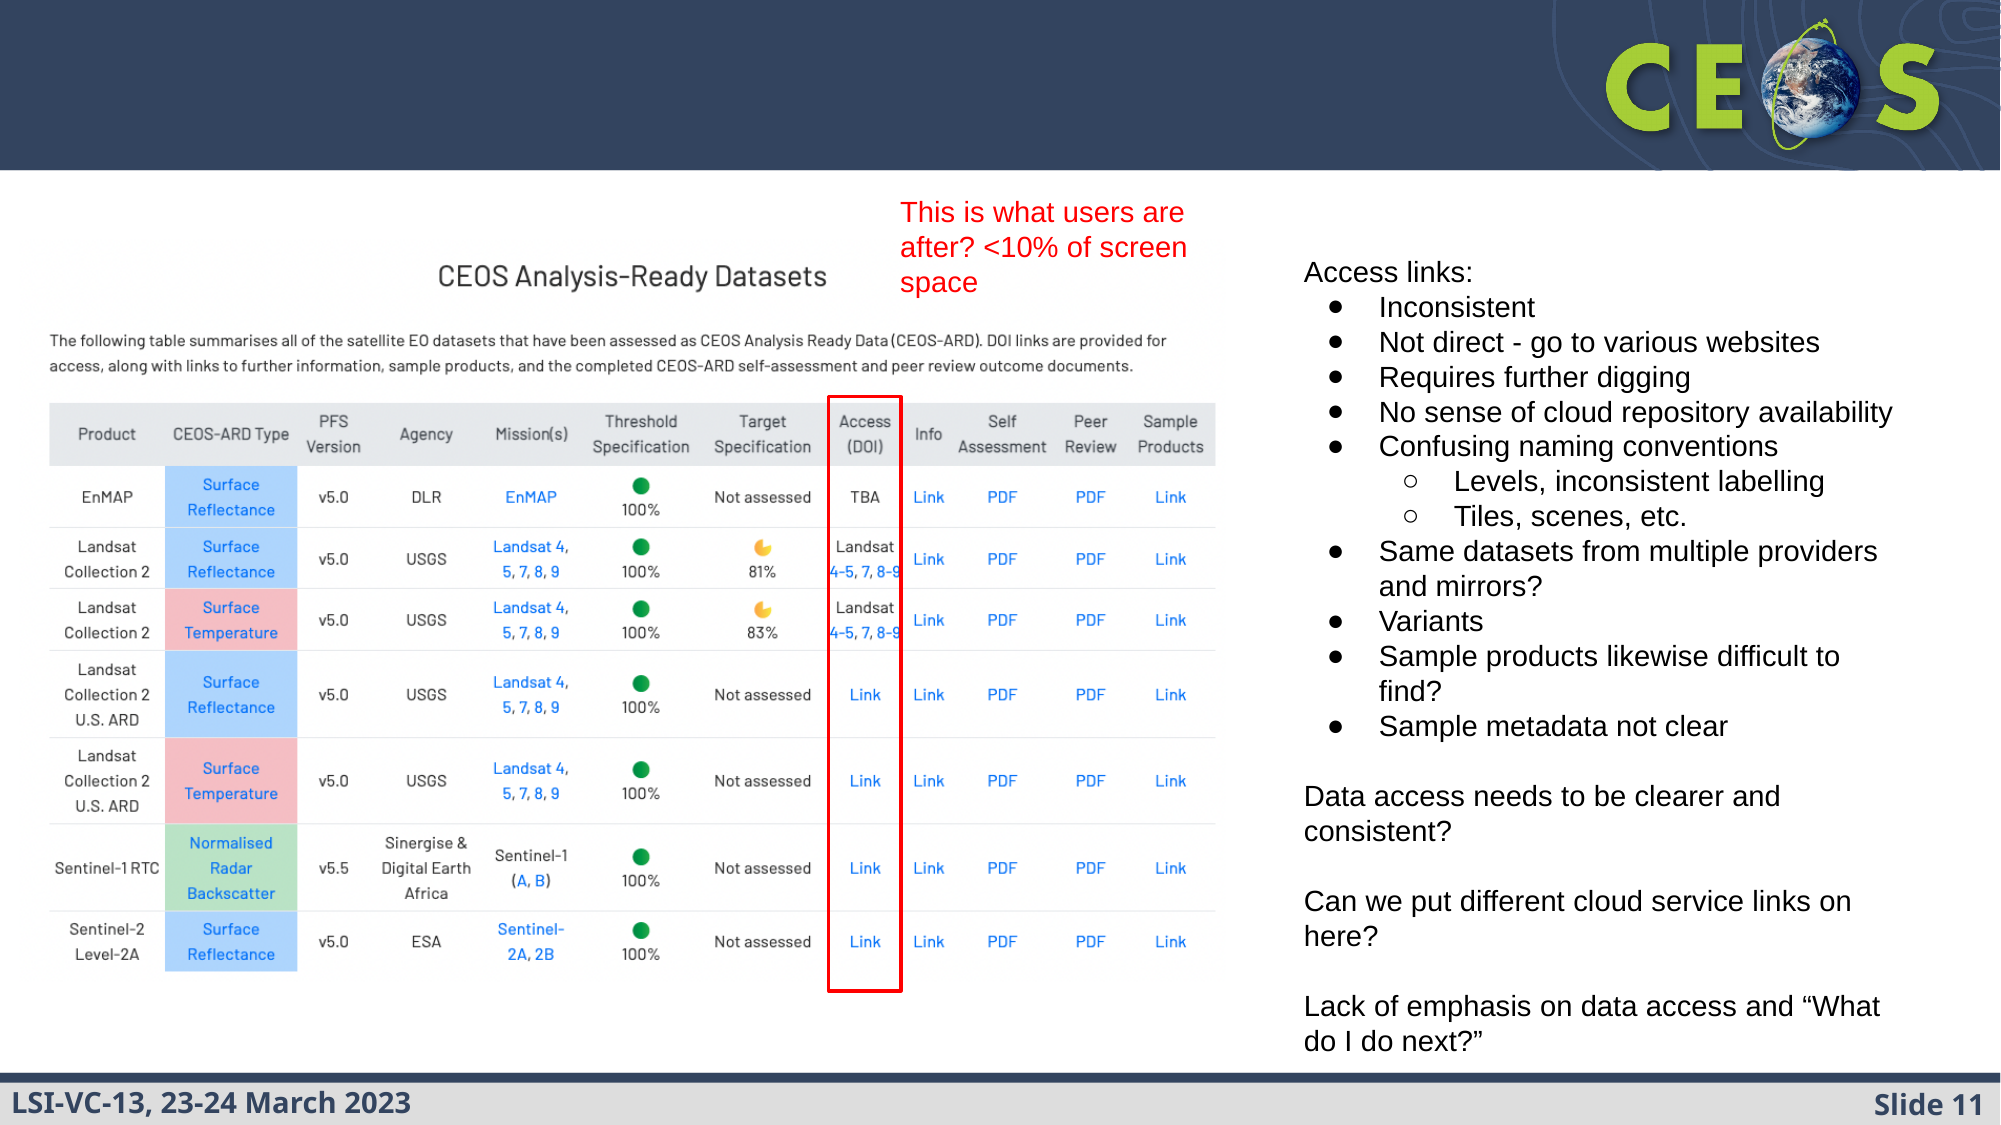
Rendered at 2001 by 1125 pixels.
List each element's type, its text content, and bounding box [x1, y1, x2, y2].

picture [1606, 18, 1939, 150]
text_box This is what users are after? <10% of screen space [885, 178, 1263, 313]
text_box Access links: Inconsistent Not direct - go to various websites Requires further digging No sense of cloud repository availability Confusing naming conventions Levels, inconsistent labelling Tiles, scenes, etc. Same datasets from multiple providers and mirrors? Variants Sample products likewise difficult to find? Sample metadata not clear Data access needs to be clearer and consistent? Can we put different cloud service links on here? Lack of emphasis on data access and “What do I do next?” [1288, 237, 1912, 1125]
picture [19, 239, 1226, 982]
